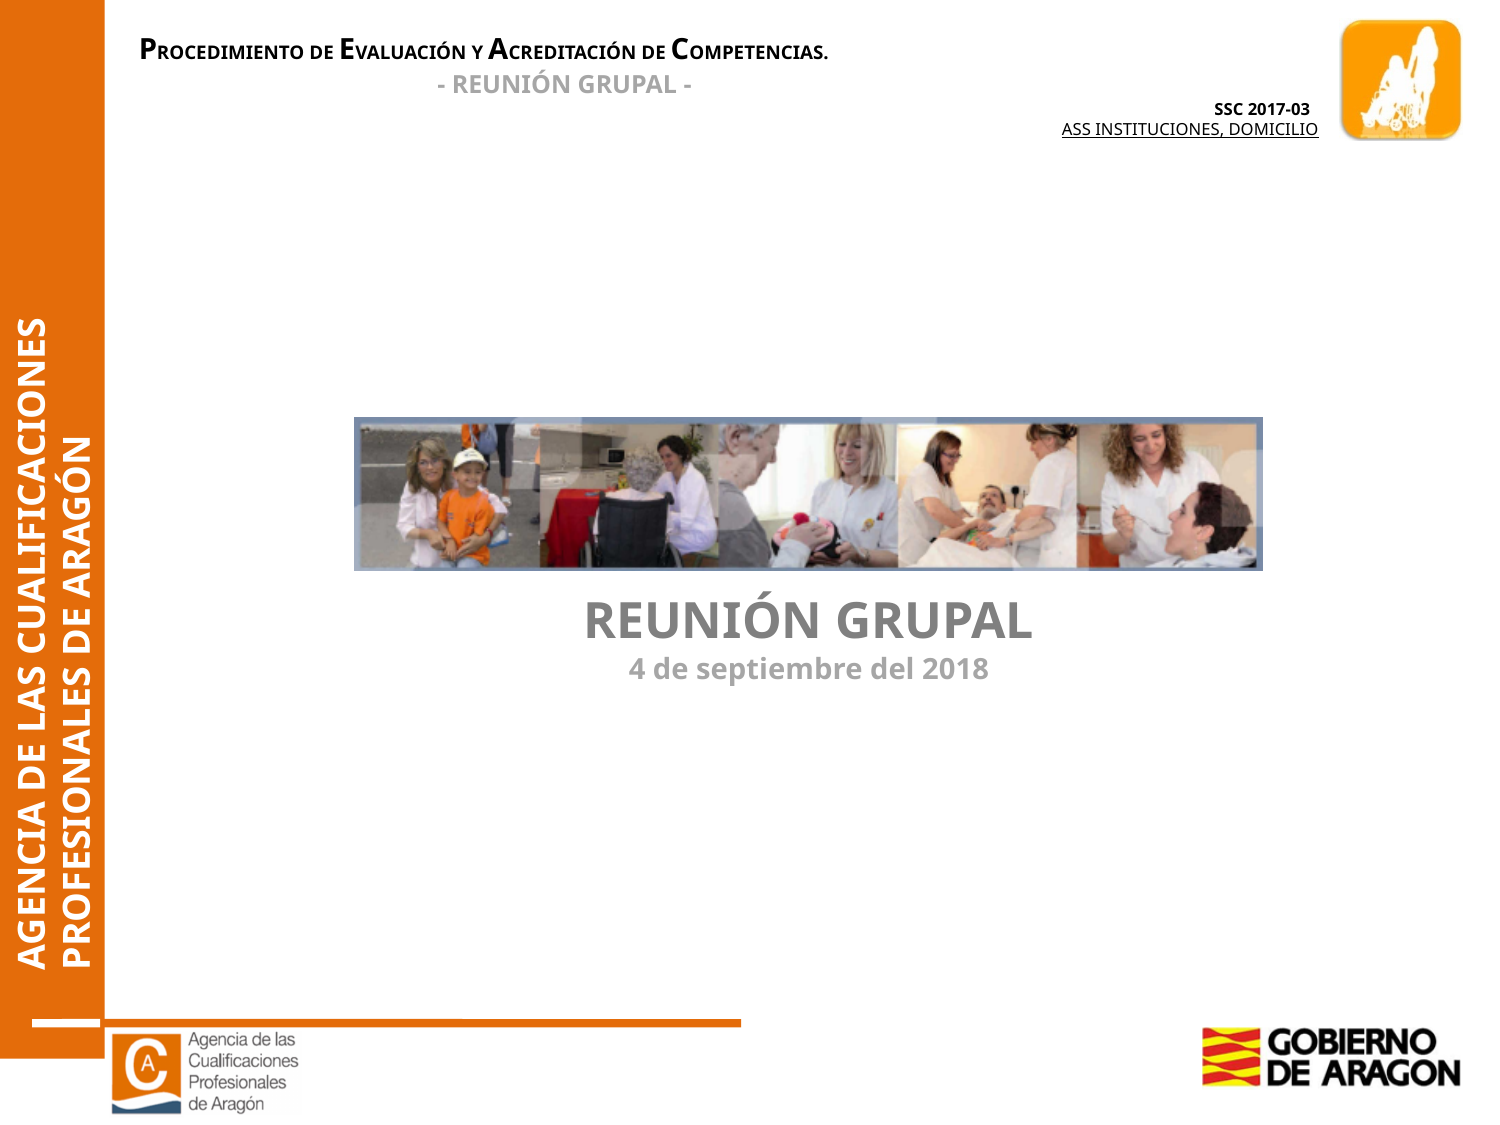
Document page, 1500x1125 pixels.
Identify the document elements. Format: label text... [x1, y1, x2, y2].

picture [1339, 18, 1463, 141]
text_box REUNIÓN GRUPAL [147, 581, 1471, 656]
picture [354, 417, 1263, 572]
picture [110, 1032, 183, 1117]
text_box 4 de septiembre del 2018 [537, 656, 1081, 691]
picture [1198, 1023, 1469, 1090]
